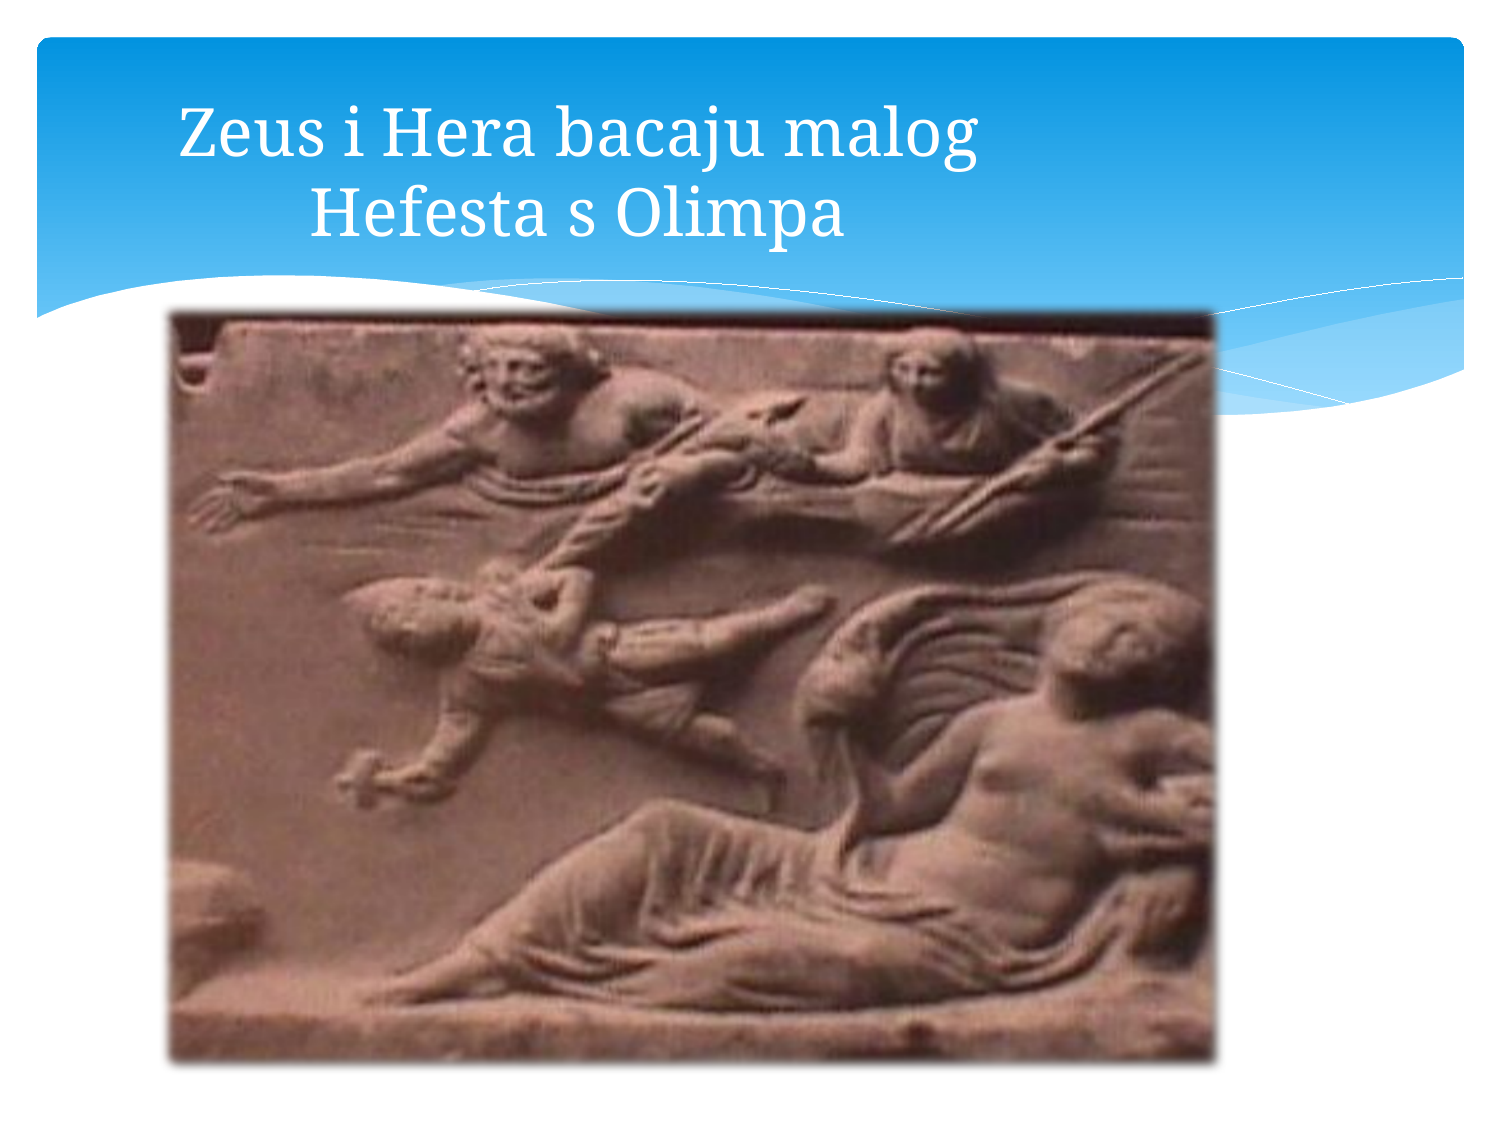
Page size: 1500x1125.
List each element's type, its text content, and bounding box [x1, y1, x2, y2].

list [159, 302, 1223, 1071]
title Zeus i Hera bacaju malog Hefesta s Olimpa [112, 49, 1046, 290]
